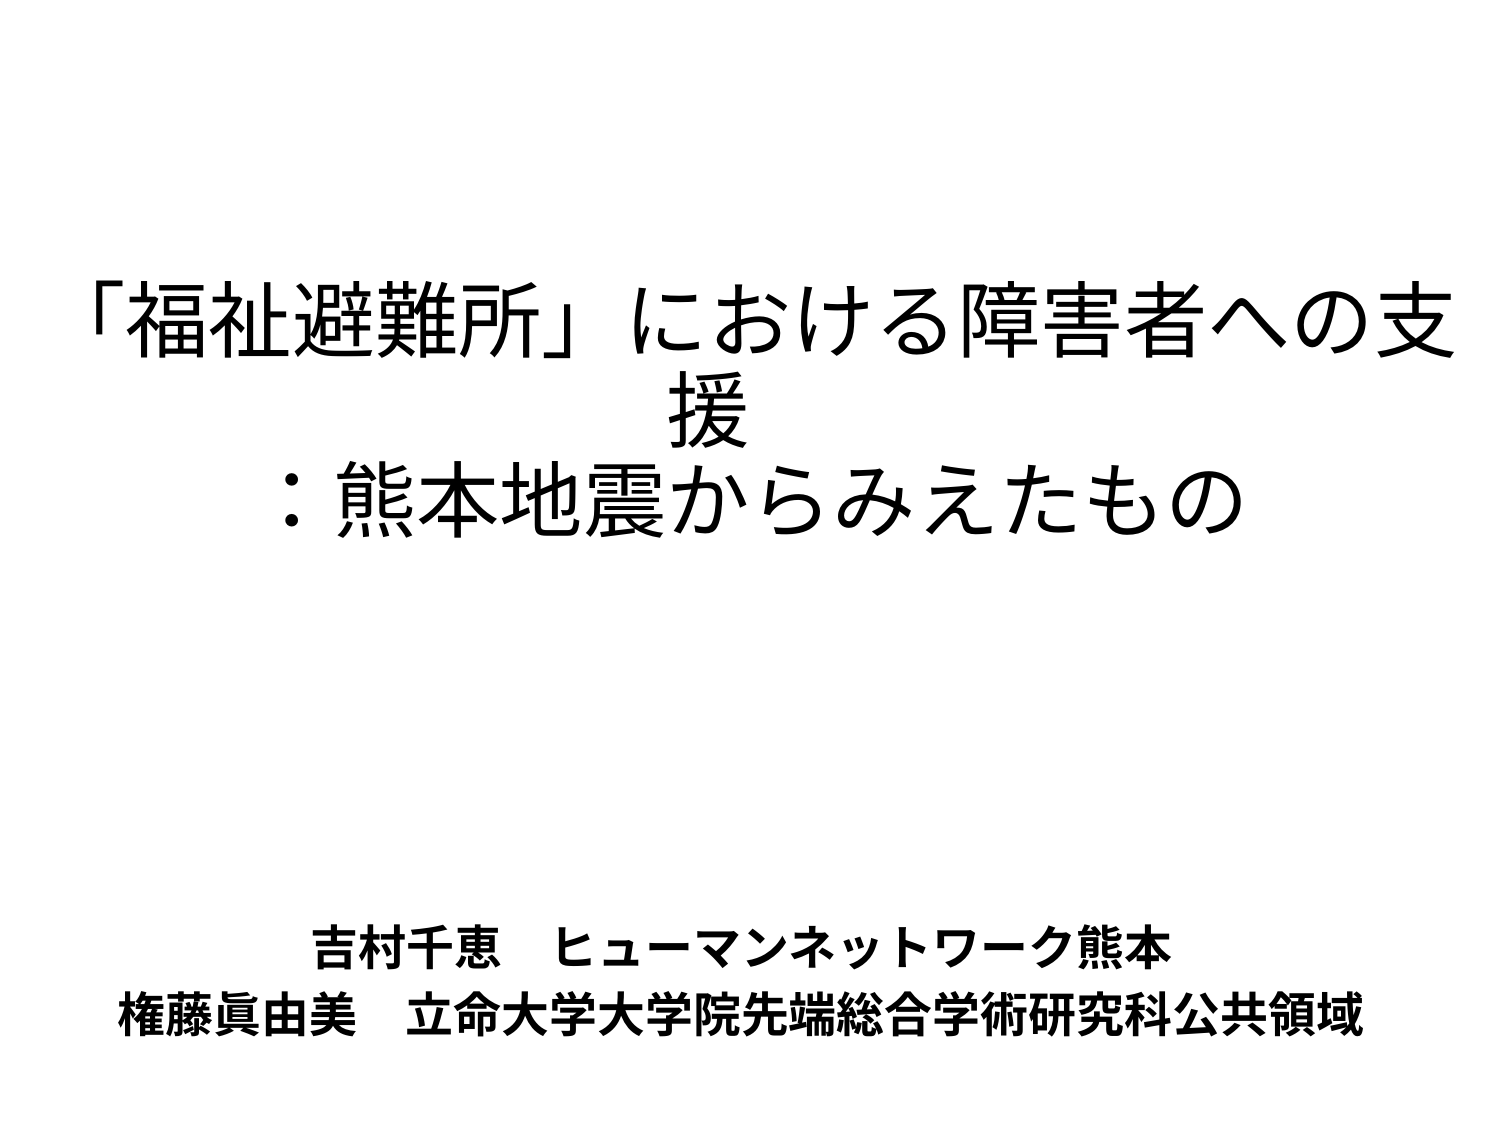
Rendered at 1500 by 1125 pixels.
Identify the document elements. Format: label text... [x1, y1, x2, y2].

subtitle 吉村千恵 ヒューマンネットワーク熊本 権藤眞由美 立命大学大学院先端総合学術研究科公共領域 [88, 916, 1443, 1097]
title 「福祉避難所」における障害者への支援 ：熊本地震からみえたもの [0, 113, 1500, 657]
